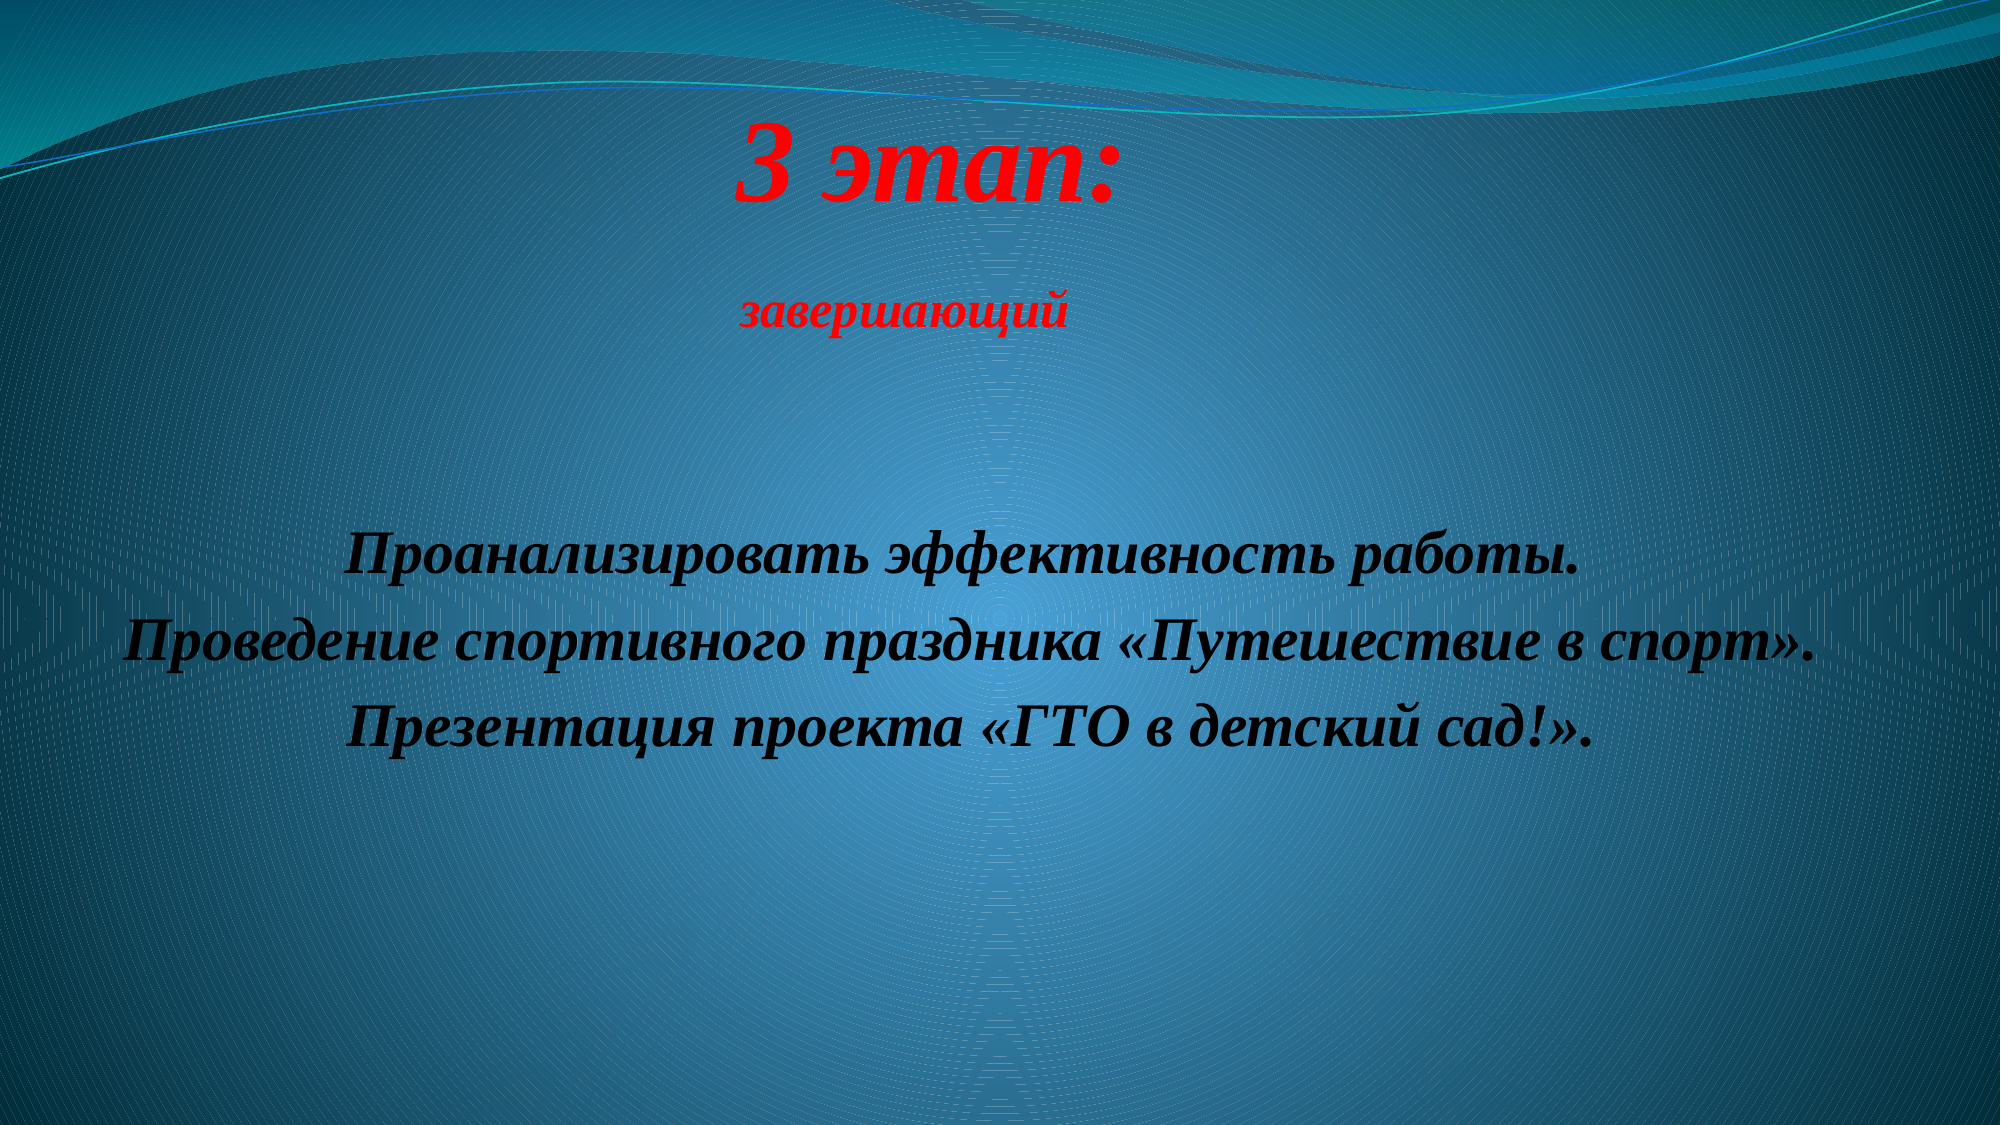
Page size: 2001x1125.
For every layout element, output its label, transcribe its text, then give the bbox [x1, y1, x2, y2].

subtitle 3 этап: завершающий Проанализировать эффективность работы. Проведение спортивного праздника «Путешествие в спорт». Презентация проекта «ГТО в детский сад!». [116, 75, 1835, 769]
